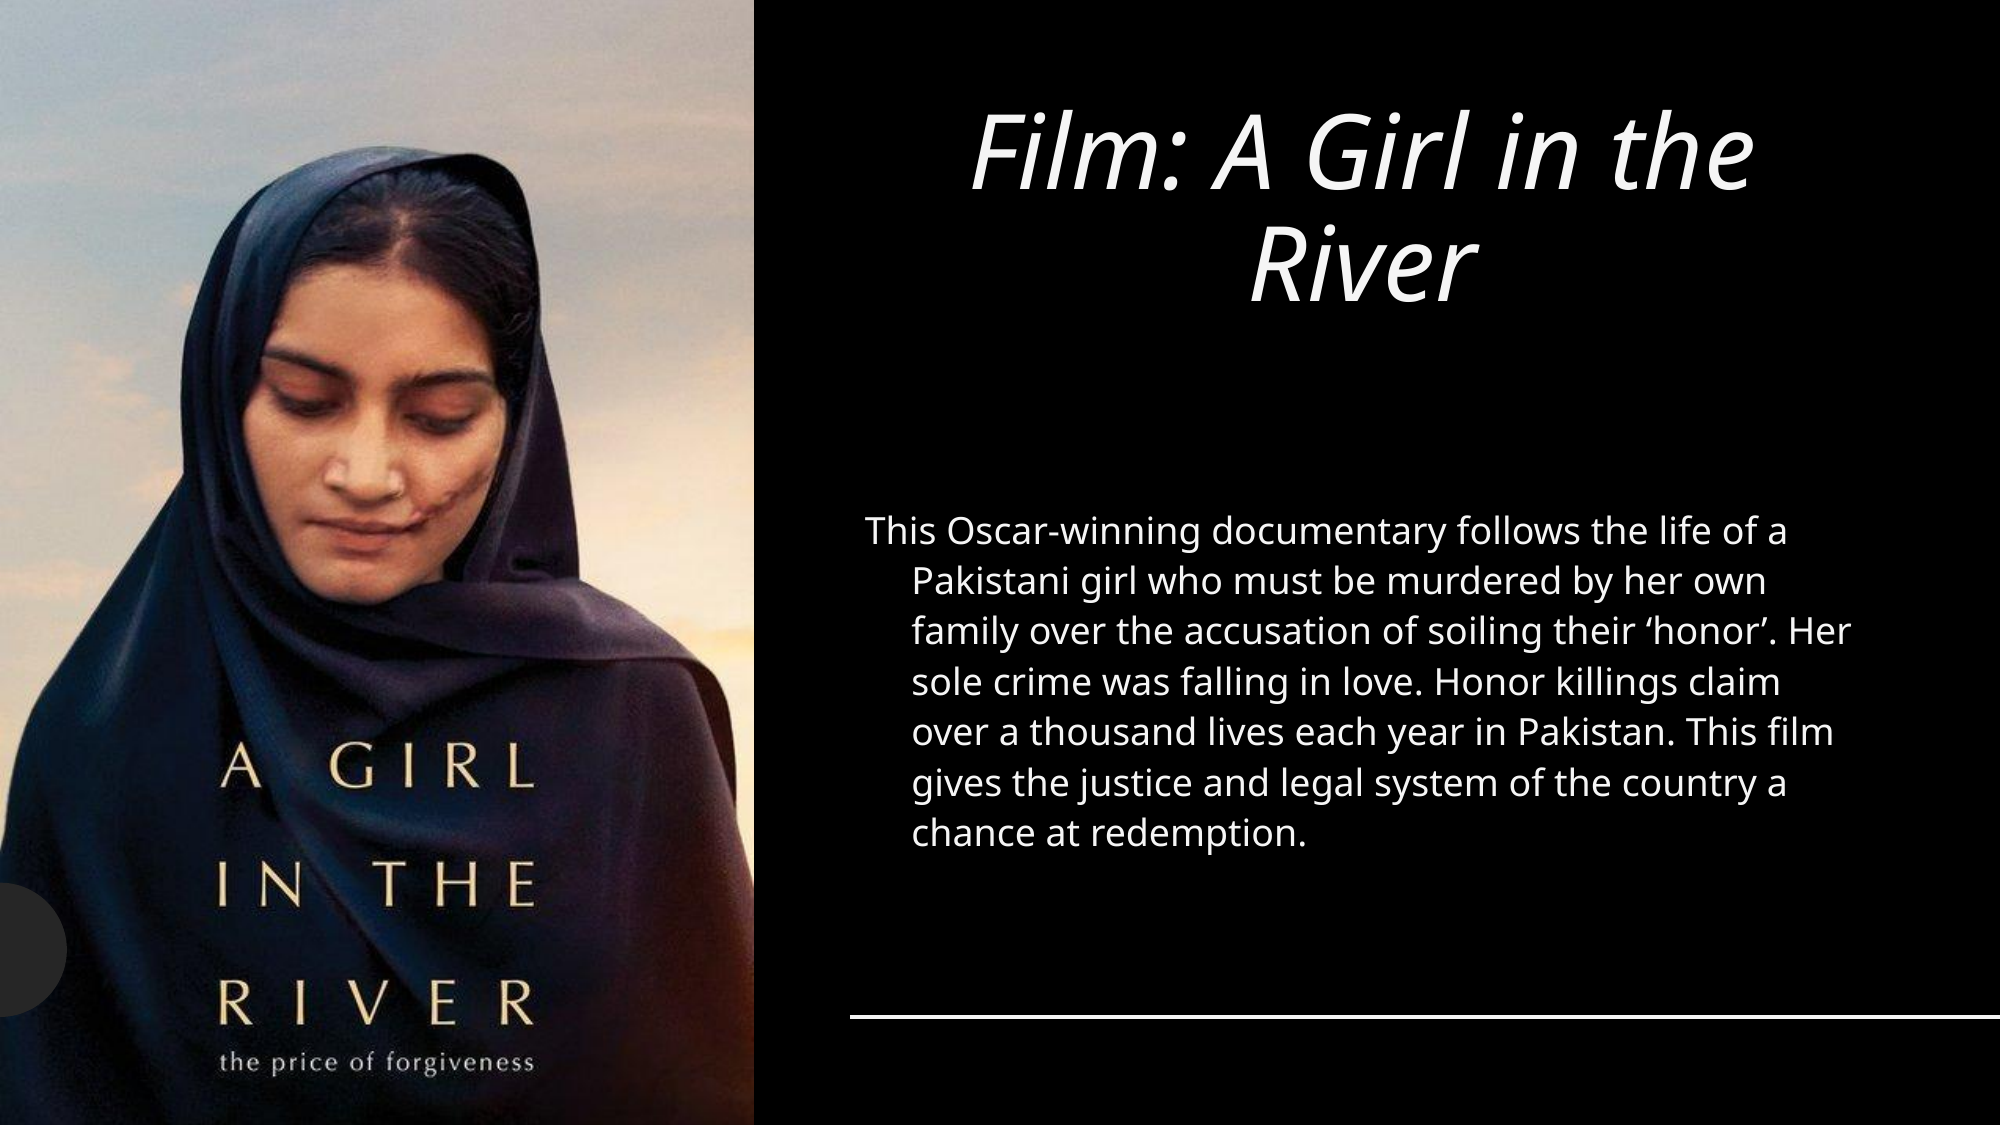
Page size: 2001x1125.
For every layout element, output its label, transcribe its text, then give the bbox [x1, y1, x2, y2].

list This Oscar-winning documentary follows the life of a Pakistani girl who must be murdered by her own family over the accusation of soiling their ‘honor’. Her sole crime was falling in love. Honor killings claim over a thousand lives each year in Pakistan. This film gives the justice and legal system of the country a chance at redemption. [849, 493, 1875, 975]
title Film: A Girl in the River [849, 91, 1875, 336]
text_box [754, 0, 2000, 1125]
picture [0, 0, 754, 1125]
